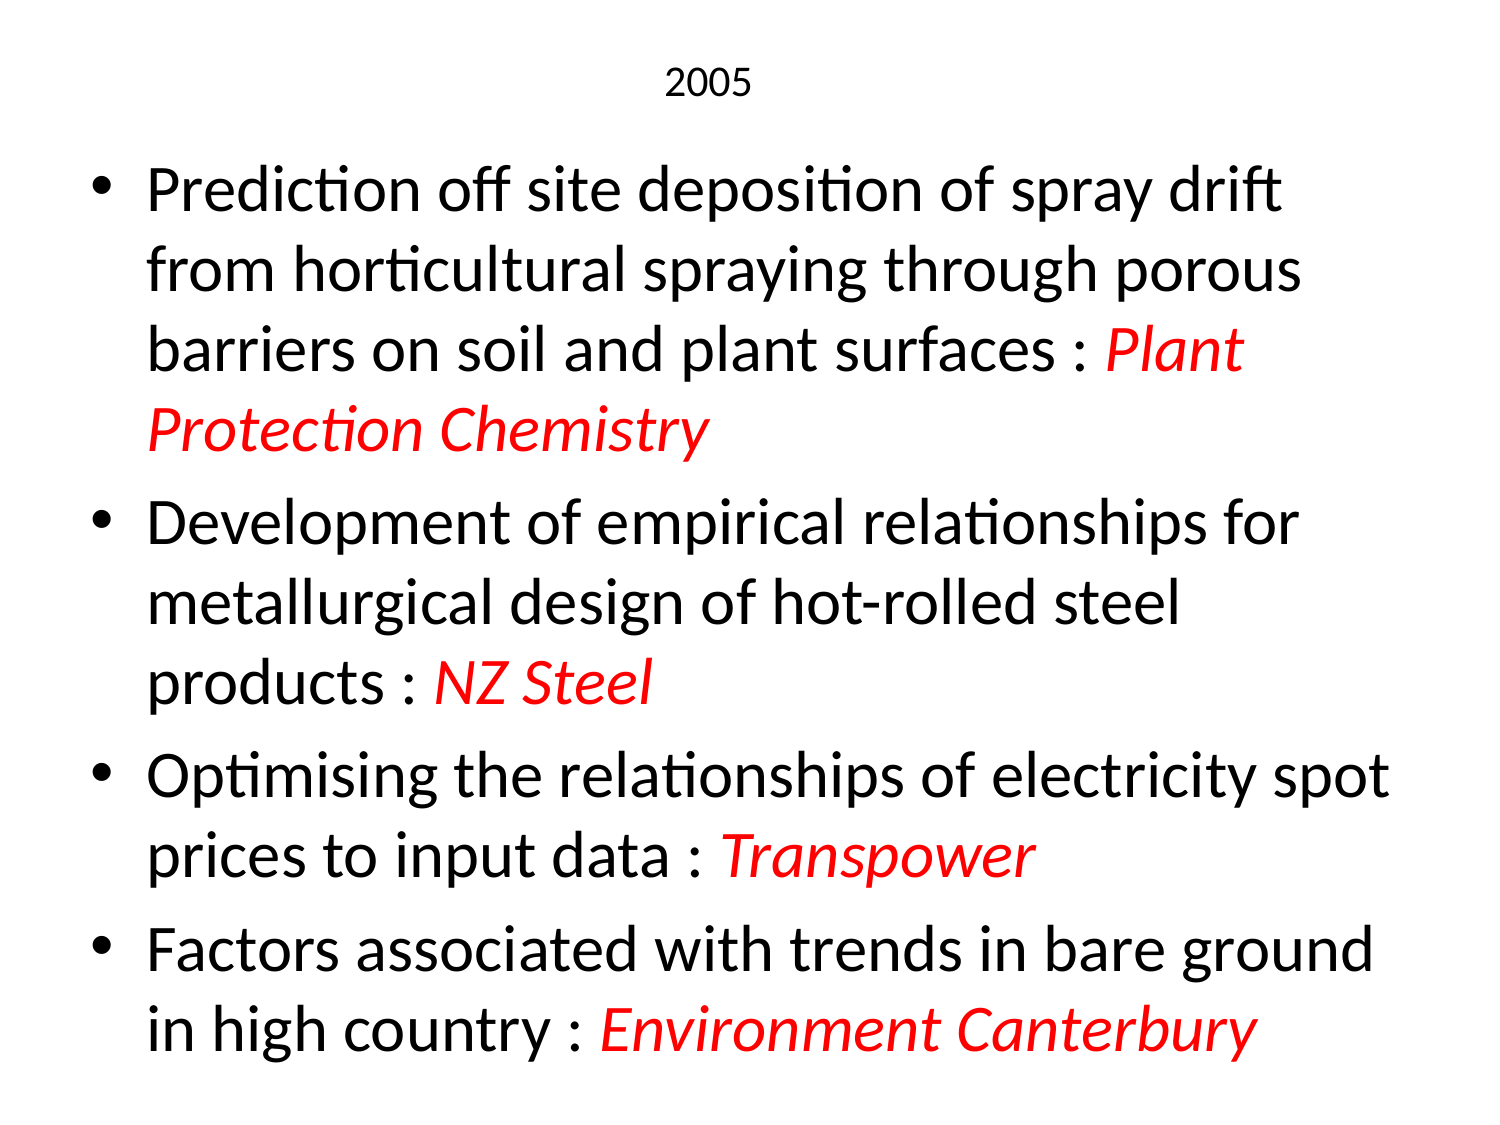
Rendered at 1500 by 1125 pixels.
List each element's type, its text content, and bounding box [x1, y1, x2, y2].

list Prediction off site deposition of spray drift from horticultural spraying through porous barriers on soil and plant surfaces : Plant Protection Chemistry Development of empirical relationships for metallurgical design of hot-rolled steel products : NZ Steel Optimising the relationships of electricity spot prices to input data : Transpower Factors associated with trends in bare ground in high country : Environment Canterbury [75, 137, 1425, 1106]
title 2005 [112, 45, 1306, 114]
